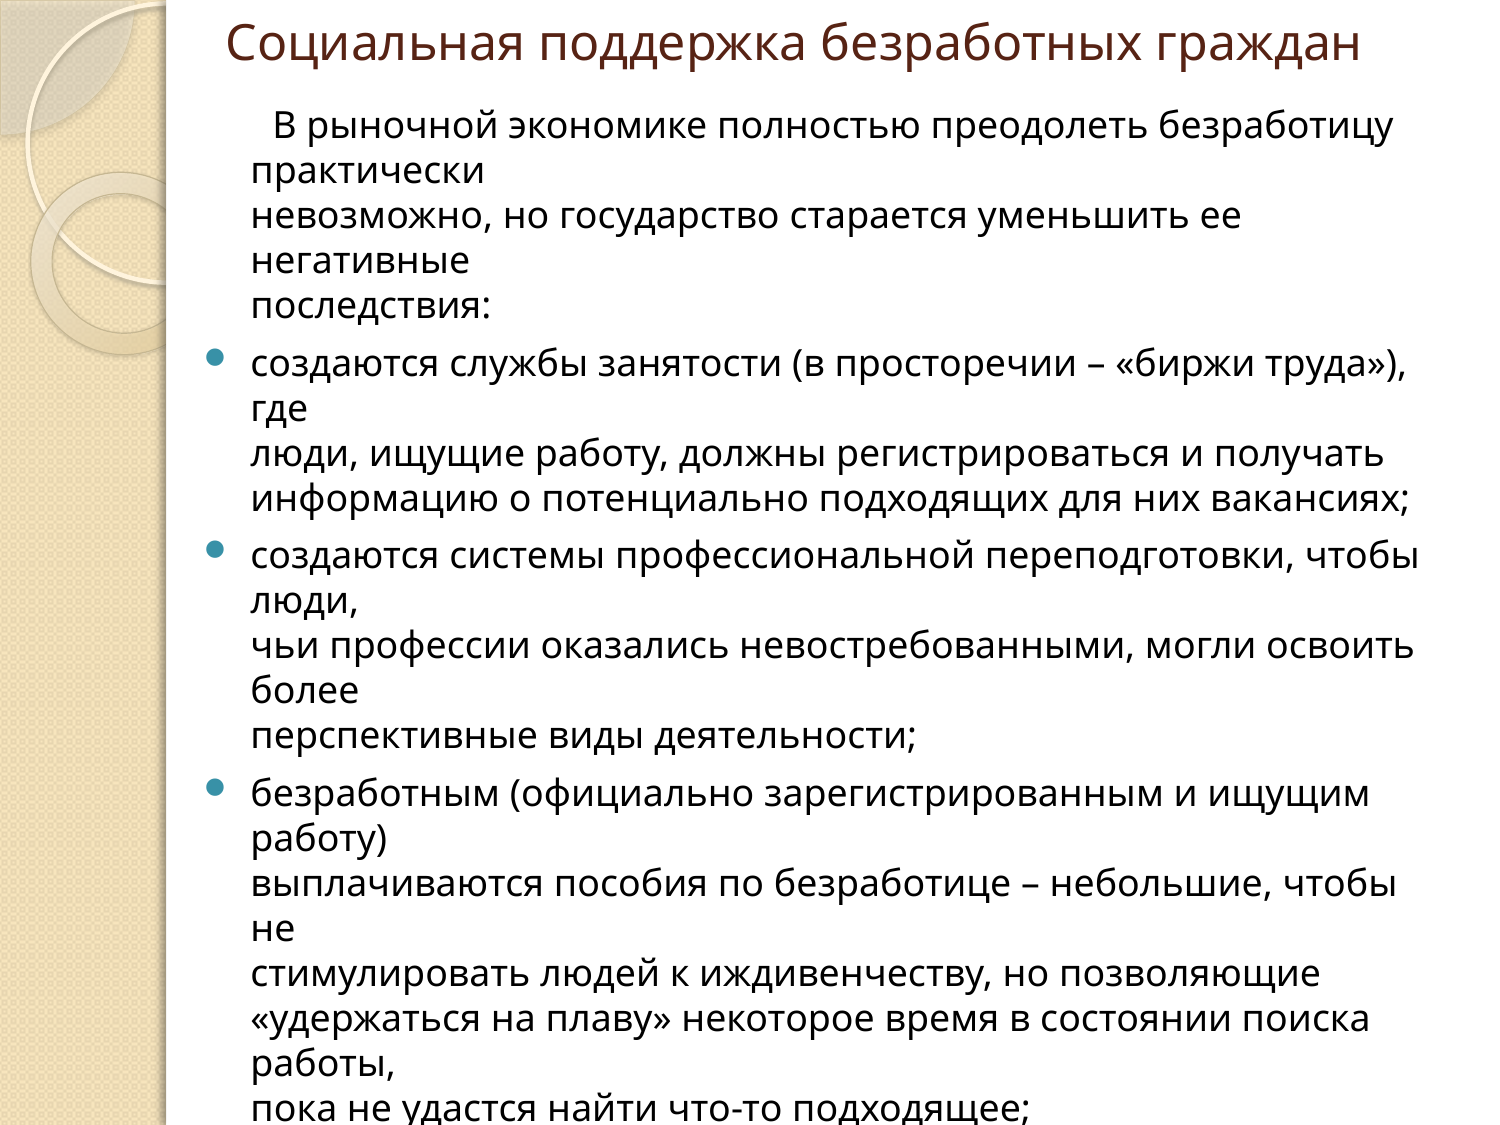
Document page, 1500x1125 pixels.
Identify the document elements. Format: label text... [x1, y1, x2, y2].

list В рыночной экономике полностью преодолеть безработицу практически невозможно, но государство старается уменьшить ее негативные последствия: создаются службы занятости (в просторечии – «биржи труда»), где люди, ищущие работу, должны регистрироваться и получать информацию о потенциально подходящих для них вакансиях; создаются системы профессиональной переподготовки, чтобы люди, чьи профессии оказались невостребованными, могли освоить более перспективные виды деятельности; безработным (официально зарегистрированным и ищущим работу) выплачиваются пособия по безработице – небольшие, чтобы не стимулировать людей к иждивенчеству, но позволяющие «удержаться на плаву» некоторое время в состоянии поиска работы, пока не удастся найти что-то подходящее; государство может поощрять предпринимателей, создающих новые рабочие места, в форме налоговых льгот или прямых денежных субсидий; в критических экономических ситуациях, при массовой безработице, государство может само напрямую создавать временные рабочие места, организуя так называемые общественные работы – например, строительство дорог, мостов, иных инфраструктурных объектов. [175, 93, 1466, 1090]
title Социальная поддержка безработных граждан [210, 0, 1441, 93]
